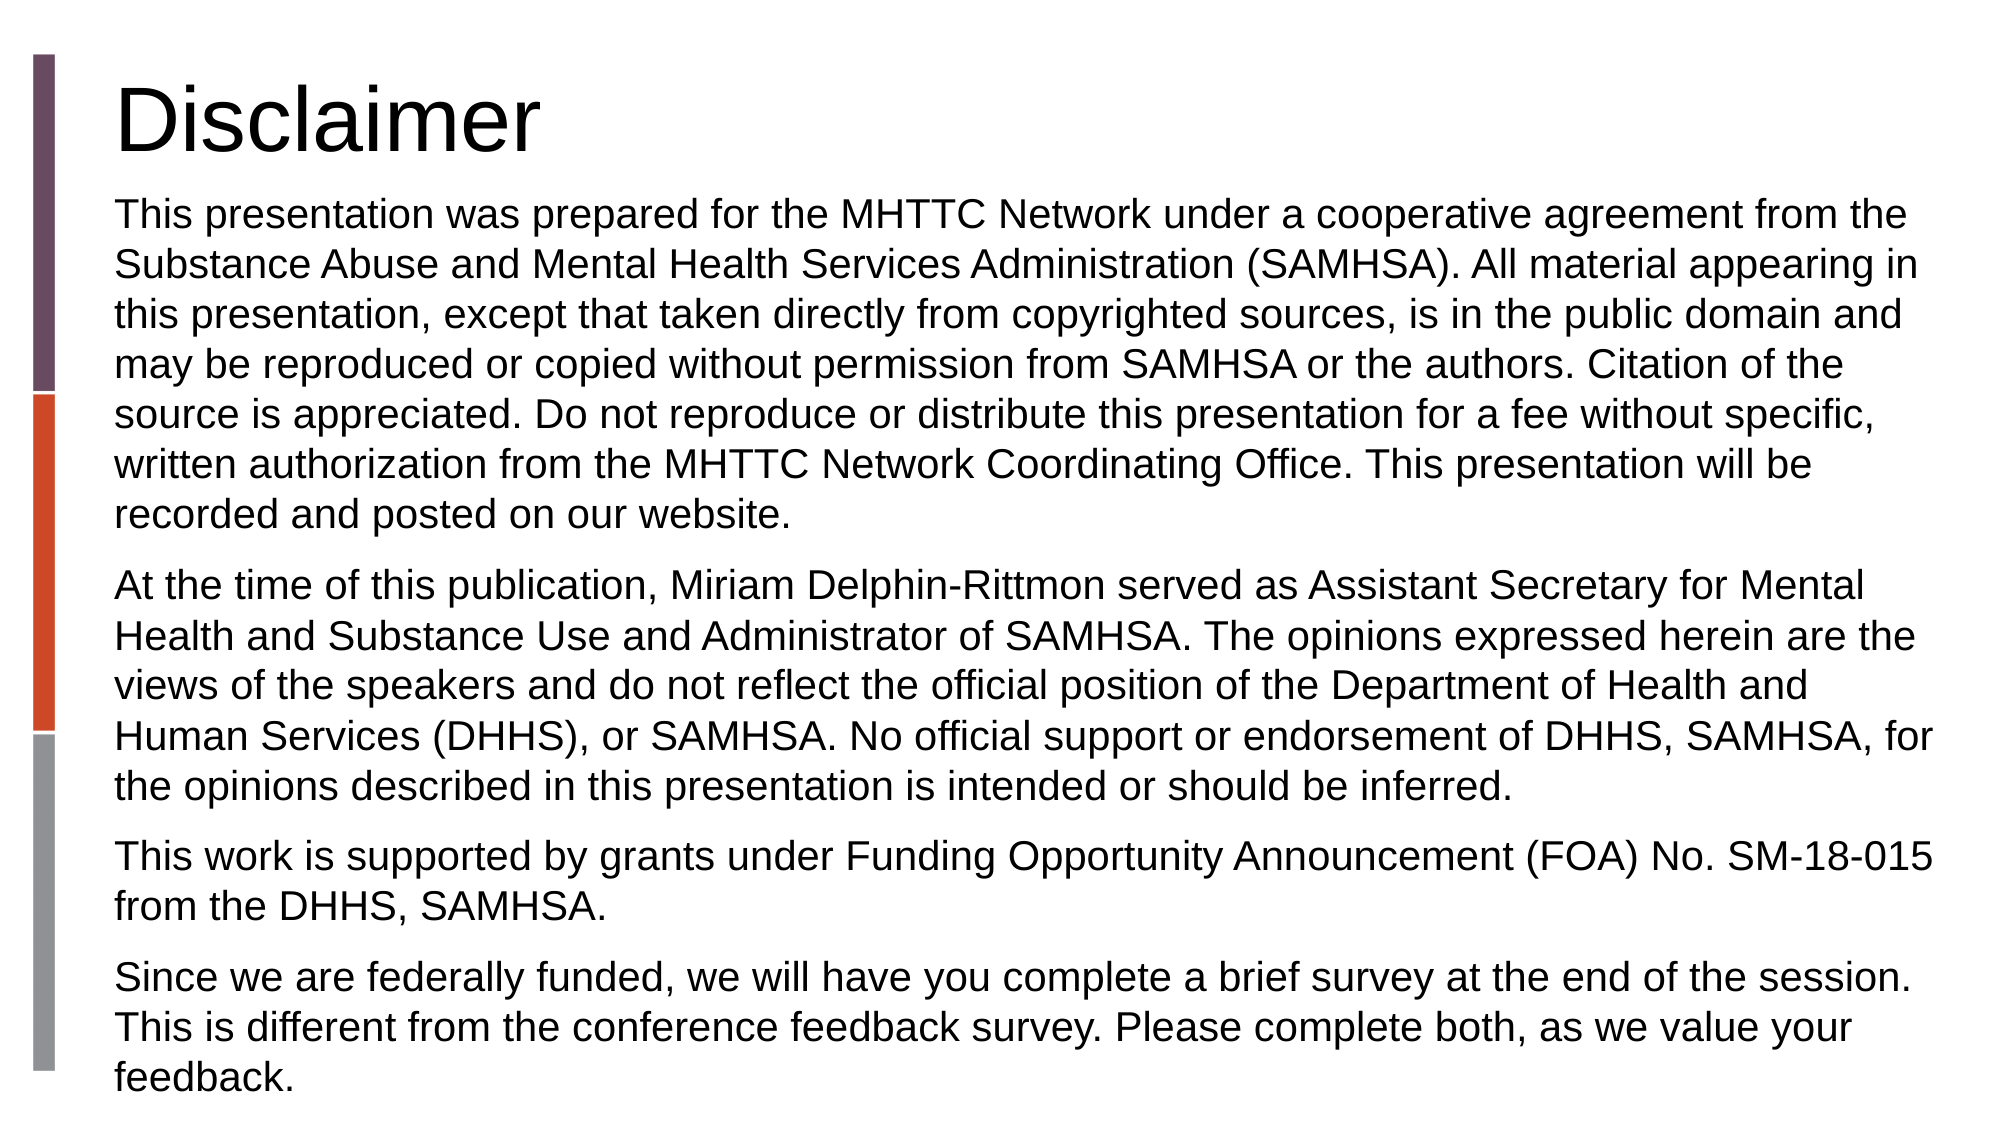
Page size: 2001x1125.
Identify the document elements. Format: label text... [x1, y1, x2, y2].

list This presentation was prepared for the MHTTC Network under a cooperative agreement from the Substance Abuse and Mental Health Services Administration (SAMHSA). All material appearing in this presentation, except that taken directly from copyrighted sources, is in the public domain and may be reproduced or copied without permission from SAMHSA or the authors. Citation of the source is appreciated. Do not reproduce or distribute this presentation for a fee without specific, written authorization from the MHTTC Network Coordinating Office. This presentation will be recorded and posted on our website. At the time of this publication, Miriam Delphin-Rittmon served as Assistant Secretary for Mental Health and Substance Use and Administrator of SAMHSA. The opinions expressed herein are the views of the speakers and do not reflect the official position of the Department of Health and Human Services (DHHS), or SAMHSA. No official support or endorsement of DHHS, SAMHSA, for the opinions described in this presentation is intended or should be inferred. This work is supported by grants under Funding Opportunity Announcement (FOA) No. SM-18-015 from the DHHS, SAMHSA. Since we are federally funded, we will have you complete a brief survey at the end of the session. This is different from the conference feedback survey. Please complete both, as we value your feedback. [99, 179, 1950, 946]
title Disclaimer [99, 13, 1825, 179]
picture [34, 55, 55, 1070]
